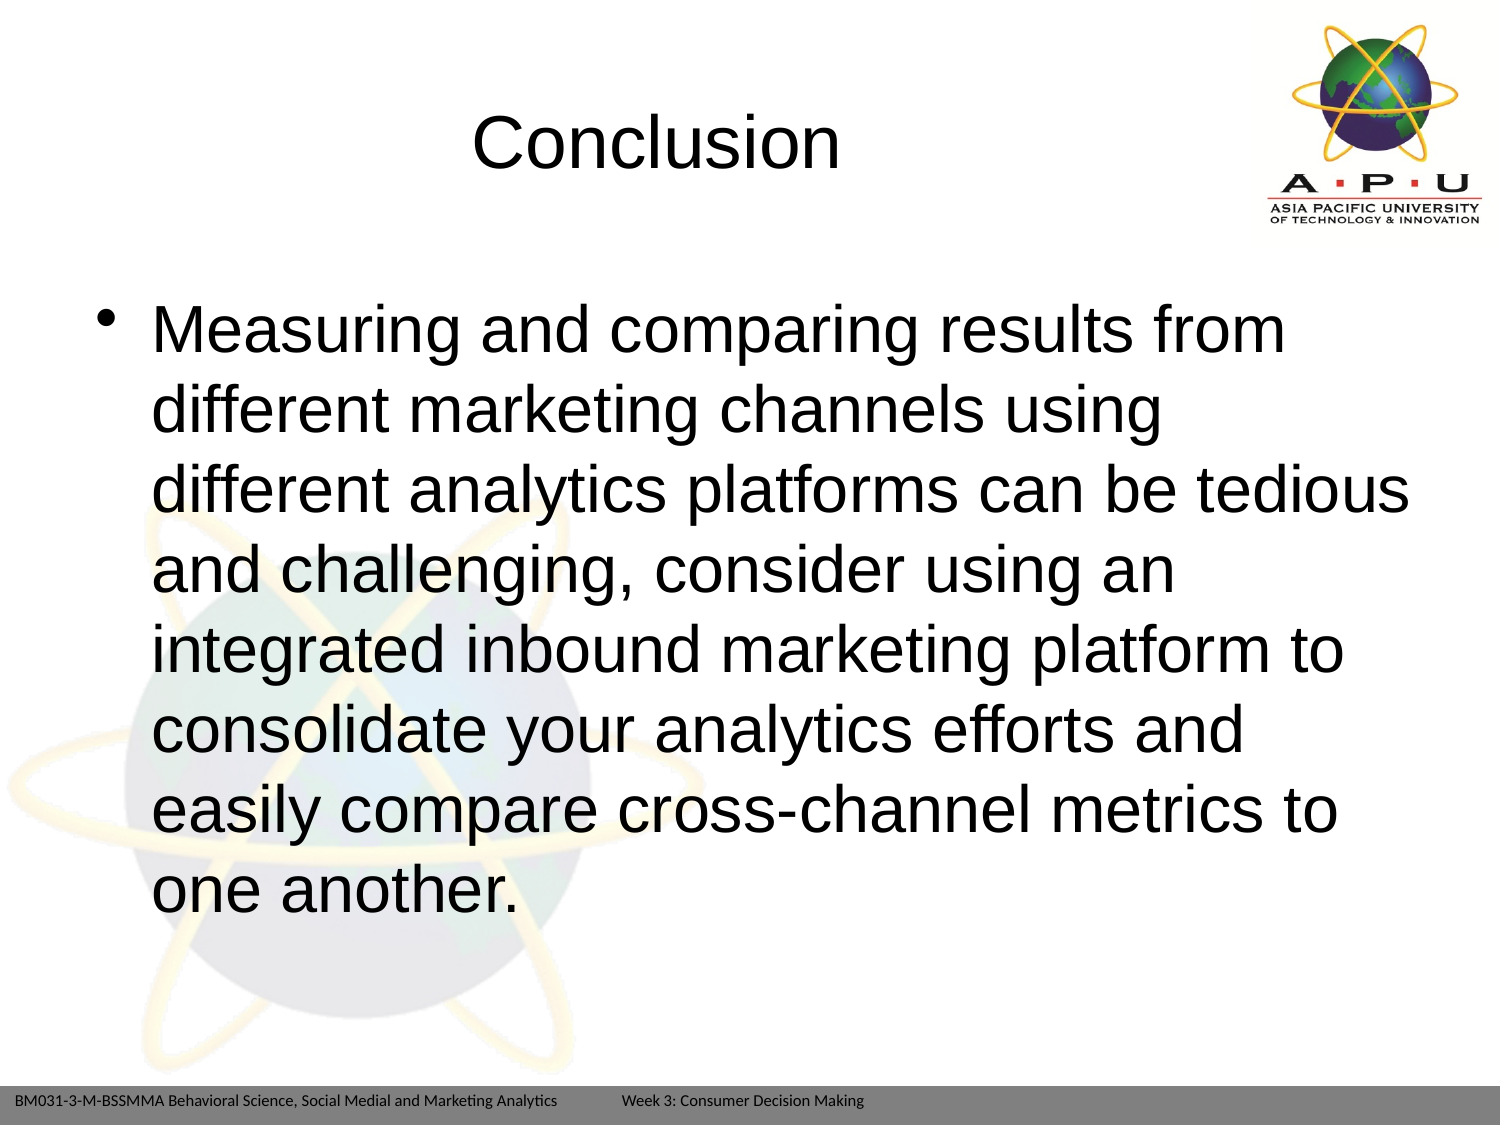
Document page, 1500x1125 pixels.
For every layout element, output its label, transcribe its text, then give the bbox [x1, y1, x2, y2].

title Conclusion [79, 45, 1235, 233]
picture [1251, 0, 1500, 249]
list Measuring and comparing results from different marketing channels using different analytics platforms can be tedious and challenging, consider using an integrated inbound marketing platform to consolidate your analytics efforts and easily compare cross-channel metrics to one another. [79, 278, 1430, 1021]
